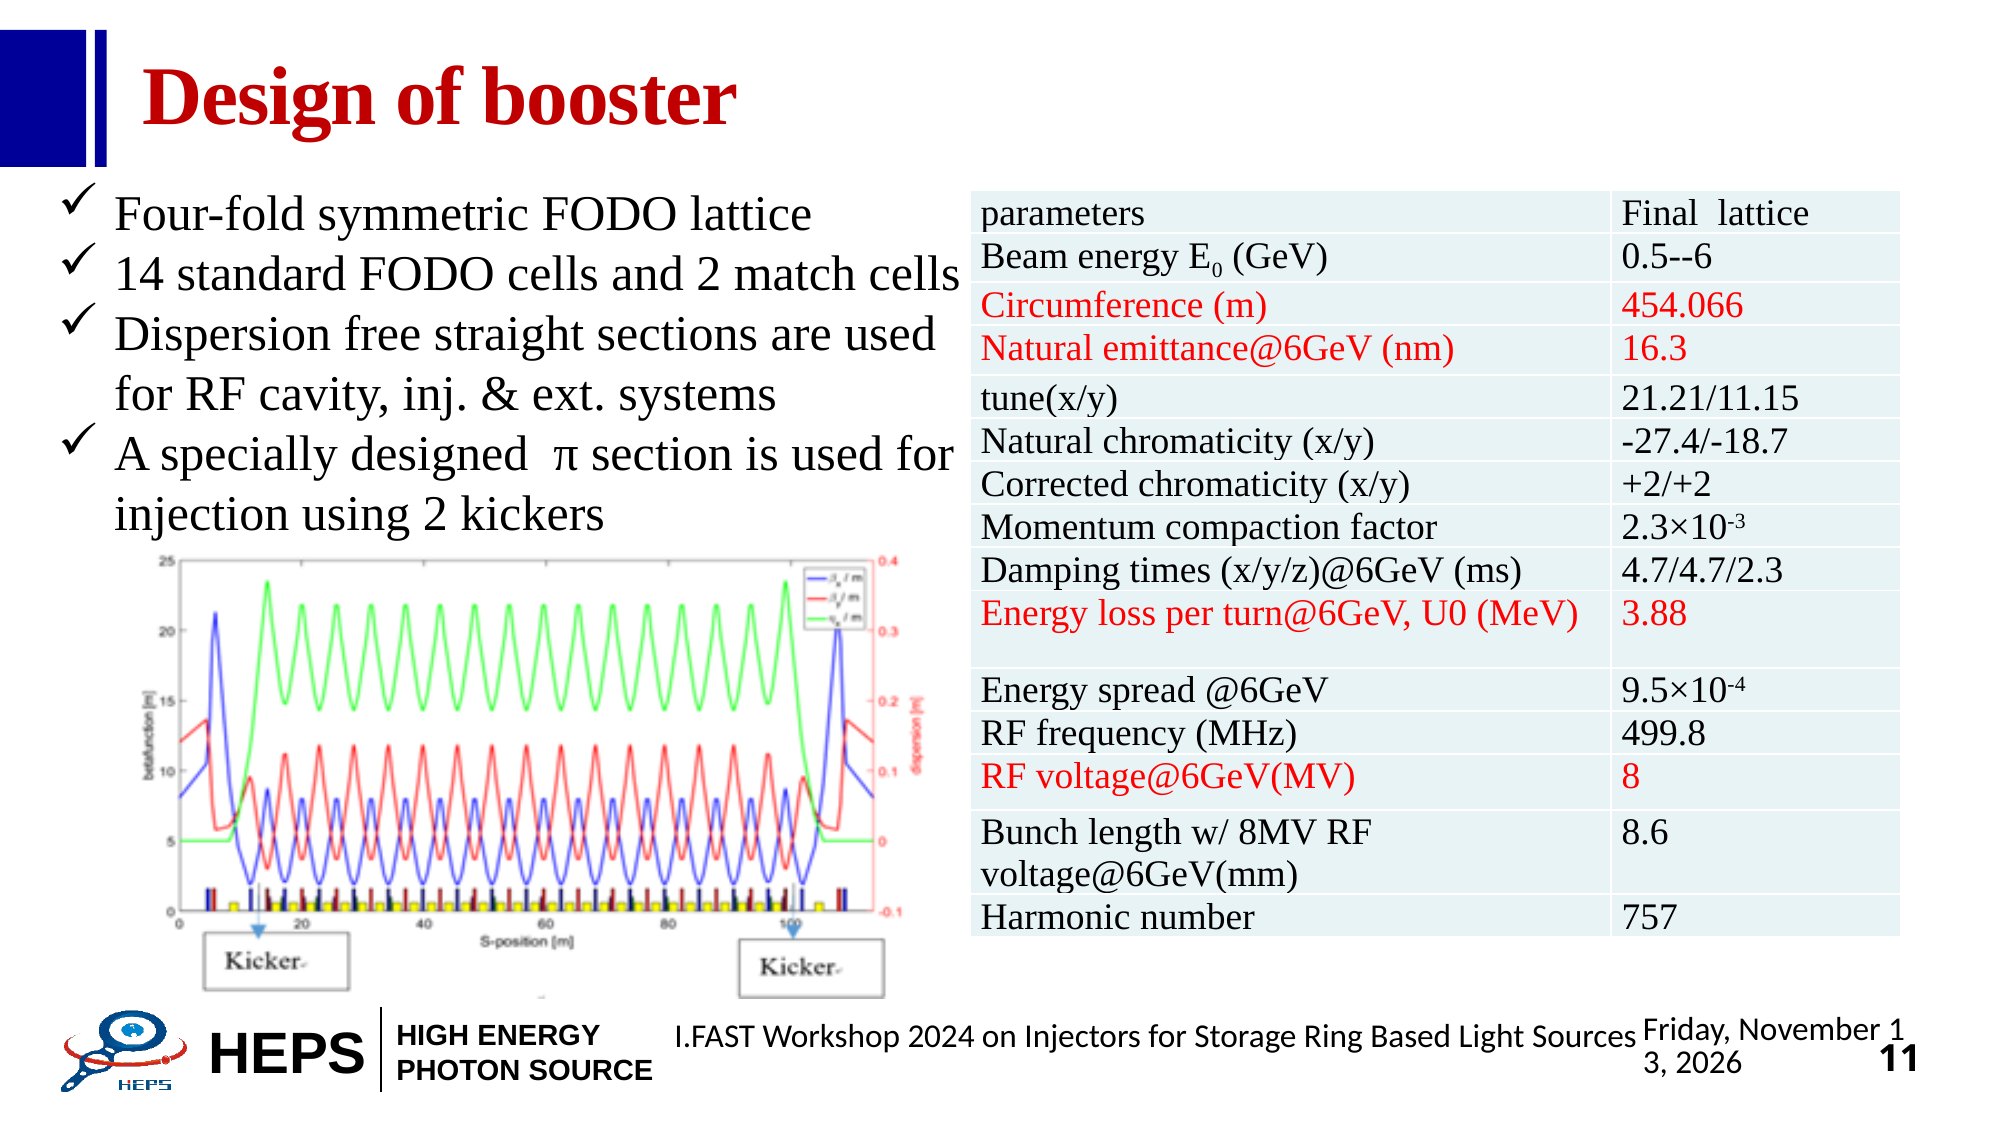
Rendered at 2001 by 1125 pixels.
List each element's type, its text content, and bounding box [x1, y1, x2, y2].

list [78, 529, 935, 999]
table_cell Natural chromaticity (x/y) [989, 419, 1610, 460]
text_box Four-fold symmetric FODO lattice 14 standard FODO cells and 2 match cells Dispersion free straight sections are used for RF cavity, inj. & ext. systems A specially designed π section is used for injection using 2 kickers [43, 172, 989, 548]
table_cell RF voltage@6GeV(MV) [971, 755, 1610, 809]
table_cell Harmonic number [971, 895, 1610, 936]
table_cell 4.7/4.7/2.3 [1612, 548, 1900, 590]
table_cell -27.4/-18.7 [1612, 419, 1900, 460]
title Design of booster [127, 42, 1887, 152]
table_cell Beam energy E0 (GeV) [989, 234, 1610, 281]
table_cell 8 [1612, 755, 1900, 809]
table_cell 21.21/11.15 [1612, 376, 1900, 417]
table_cell +2/+2 [1612, 462, 1900, 503]
table_cell 8.6 [1612, 811, 1900, 893]
picture [49, 1006, 200, 1096]
table_header Final lattice [1612, 191, 1900, 232]
table_cell 16.3 [1612, 326, 1900, 374]
table_header parameters [989, 191, 1610, 232]
table_cell Bunch length w/ 8MV RF voltage@6GeV(mm) [971, 811, 1610, 893]
table_cell Circumference (m) [989, 283, 1610, 324]
table_cell RF frequency (MHz) [971, 712, 1610, 753]
table_cell 2.3×10-3 [1612, 505, 1900, 546]
table_cell tune(x/y) [989, 376, 1610, 417]
table_cell 757 [1612, 895, 1900, 936]
table_cell 3.88 [1612, 591, 1900, 667]
table_cell Corrected chromaticity (x/y) [989, 462, 1610, 503]
table_cell 499.8 [1612, 712, 1900, 753]
table_cell Natural emittance@6GeV (nm) [989, 326, 1610, 374]
table_cell 454.066 [1612, 283, 1900, 324]
table_cell Energy loss per turn@6GeV, U0 (MeV) [971, 591, 1610, 667]
table_cell Momentum compaction factor [989, 505, 1610, 546]
table_cell Damping times (x/y/z)@6GeV (ms) [971, 548, 1610, 590]
table_cell Energy spread @6GeV [971, 669, 1610, 710]
table_cell 0.5--6 [1612, 234, 1900, 281]
table_cell 9.5×10-4 [1612, 669, 1900, 710]
